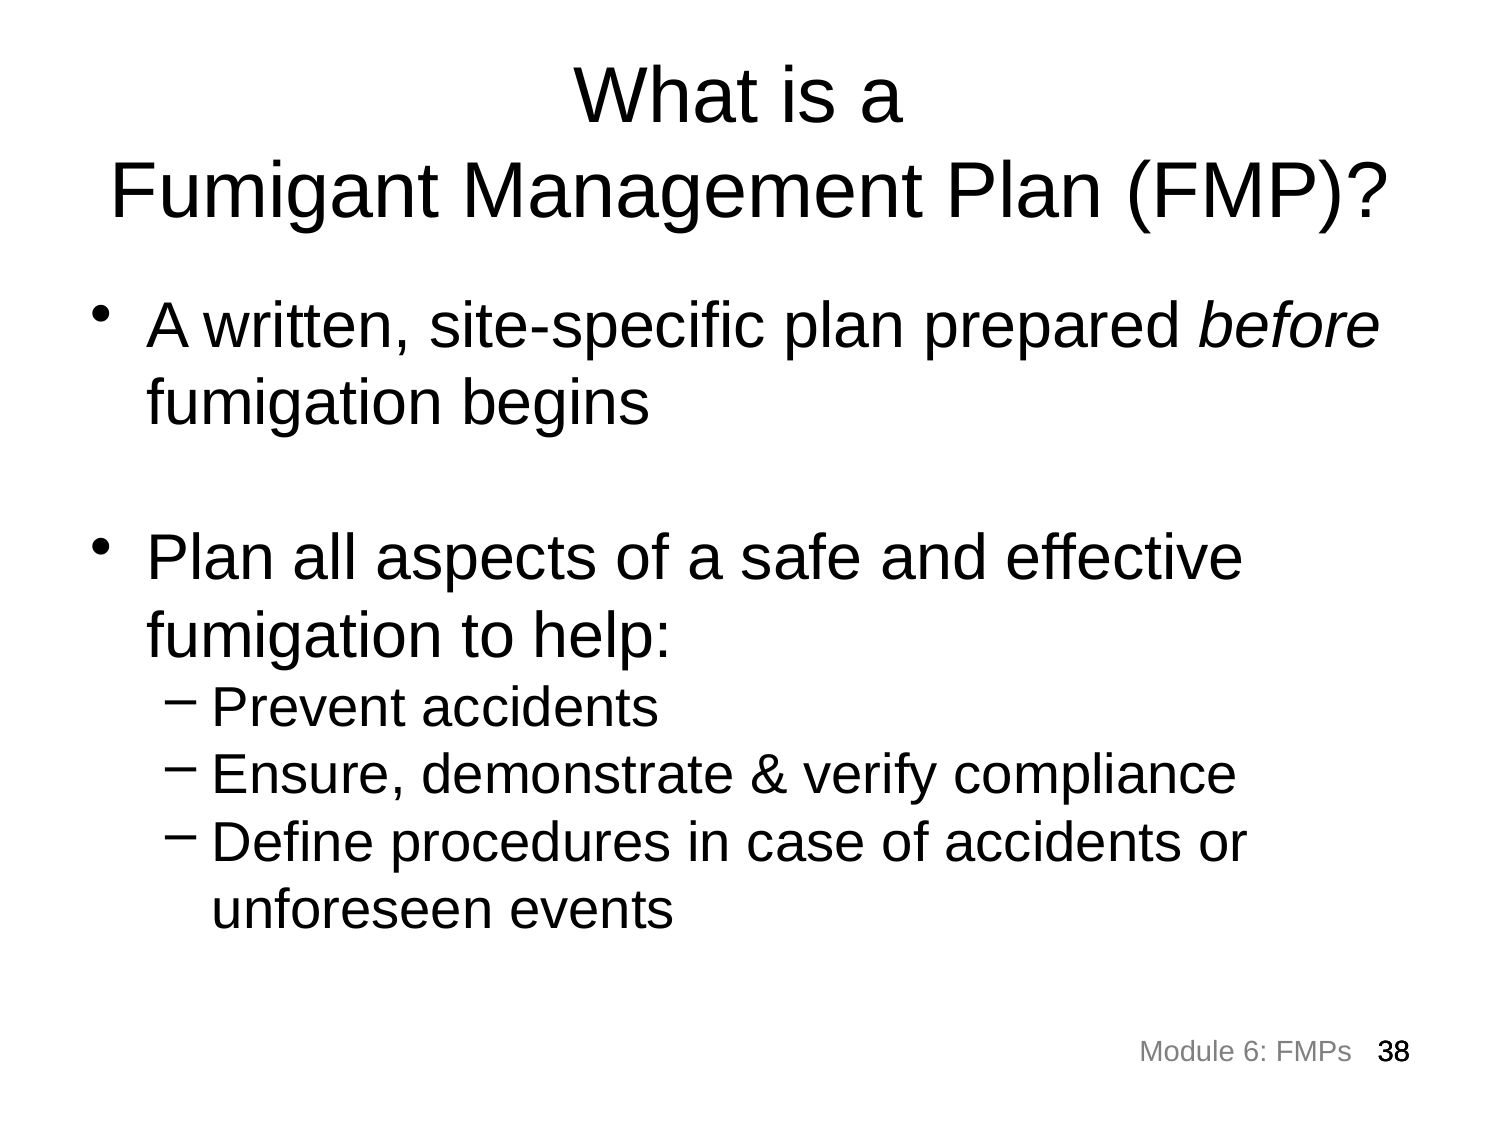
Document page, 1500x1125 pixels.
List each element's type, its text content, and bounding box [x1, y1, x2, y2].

text_box Module 6: FMPs [1124, 1024, 1368, 1075]
list A written, site-specific plan prepared before fumigation begins Plan all aspects of a safe and effective fumigation to help: Prevent accidents Ensure, demonstrate & verify compliance Define procedures in case of accidents or unforeseen events [74, 274, 1418, 1018]
title What is a Fumigant Management Plan (FMP)? [74, 44, 1426, 233]
text_box 38 [1074, 1024, 1425, 1103]
